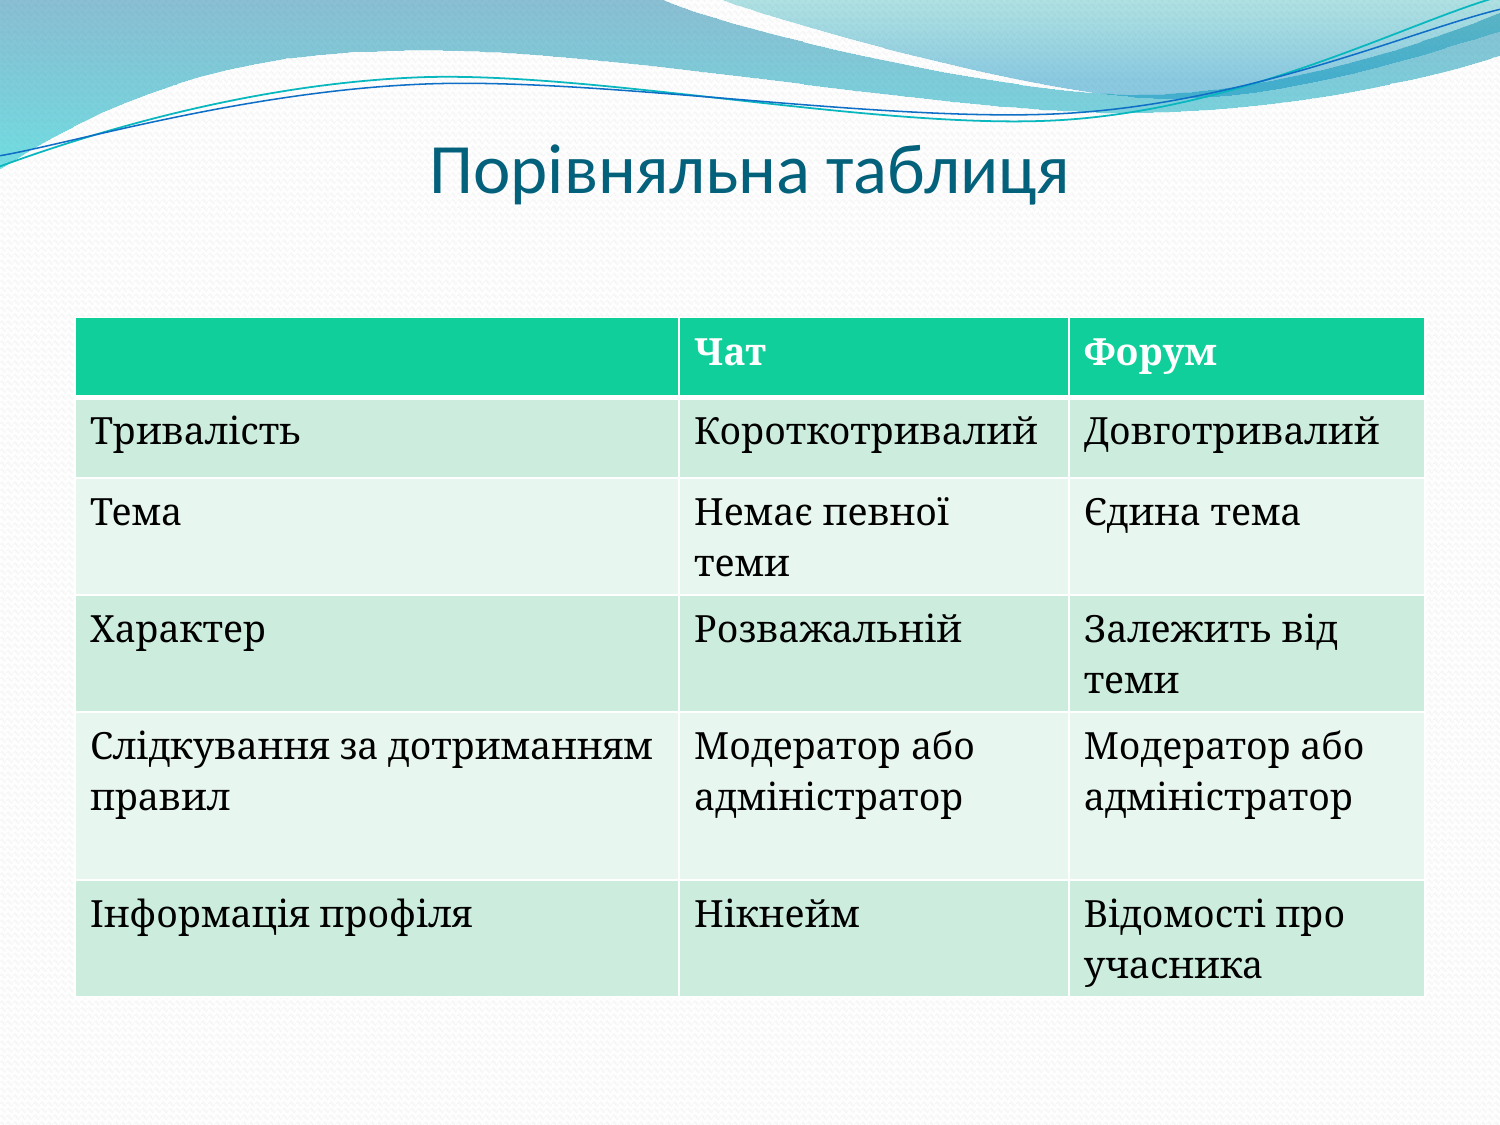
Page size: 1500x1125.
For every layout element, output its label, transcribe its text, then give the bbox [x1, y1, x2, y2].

table_cell Немає певної теми [680, 479, 1068, 594]
table_cell Інформація профіля [76, 881, 678, 996]
table_header Форум [1070, 318, 1424, 395]
table_cell Модератор або адміністратор [1070, 713, 1424, 879]
table_cell Тривалість [76, 400, 678, 477]
table_cell Тема [76, 479, 678, 594]
table_cell Розважальній [680, 596, 1068, 711]
table_cell Залежить від теми [1070, 596, 1424, 711]
title Порівняльна таблиця [75, 115, 1425, 209]
table_cell Слідкування за дотриманням правил [76, 713, 678, 879]
table_cell Короткотривалий [680, 400, 1068, 477]
table_cell Модератор або адміністратор [680, 713, 1068, 879]
table_header [76, 318, 678, 395]
table_cell Відомості про учасника [1070, 881, 1424, 996]
table_header Чат [680, 318, 1068, 395]
table_cell Характер [76, 596, 678, 711]
table_cell Єдина тема [1070, 479, 1424, 594]
table_cell Нікнейм [680, 881, 1068, 996]
table_cell Довготривалий [1070, 400, 1424, 477]
